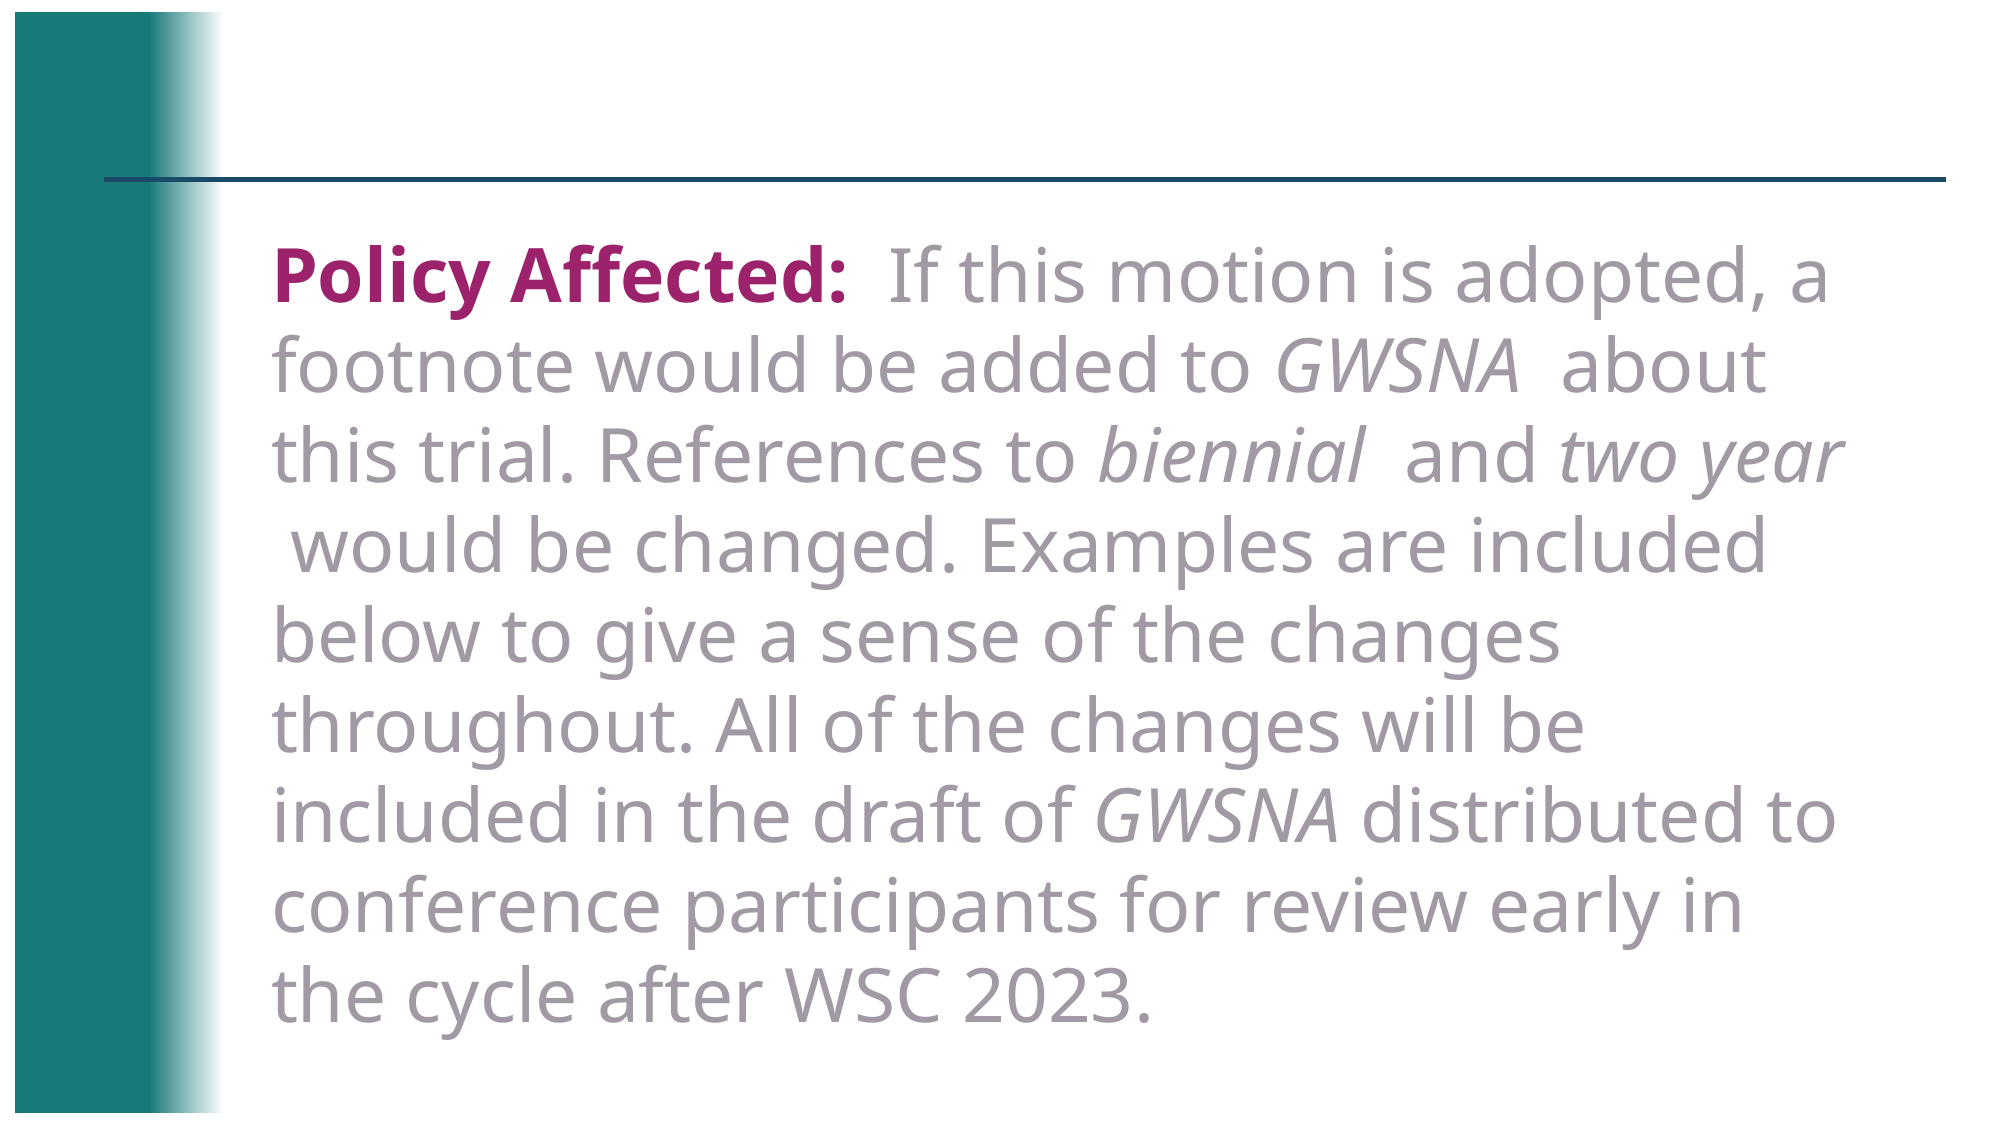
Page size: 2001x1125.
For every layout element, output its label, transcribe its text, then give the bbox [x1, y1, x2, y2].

text_box Policy Affected: If this motion is adopted, a footnote would be added to GWSNA about this trial. References to biennial and two year would be changed. Examples are included below to give a sense of the changes throughout. All of the changes will be included in the draft of GWSNA distributed to conference participants for review early in the cycle after WSC 2023. [256, 220, 1866, 1045]
